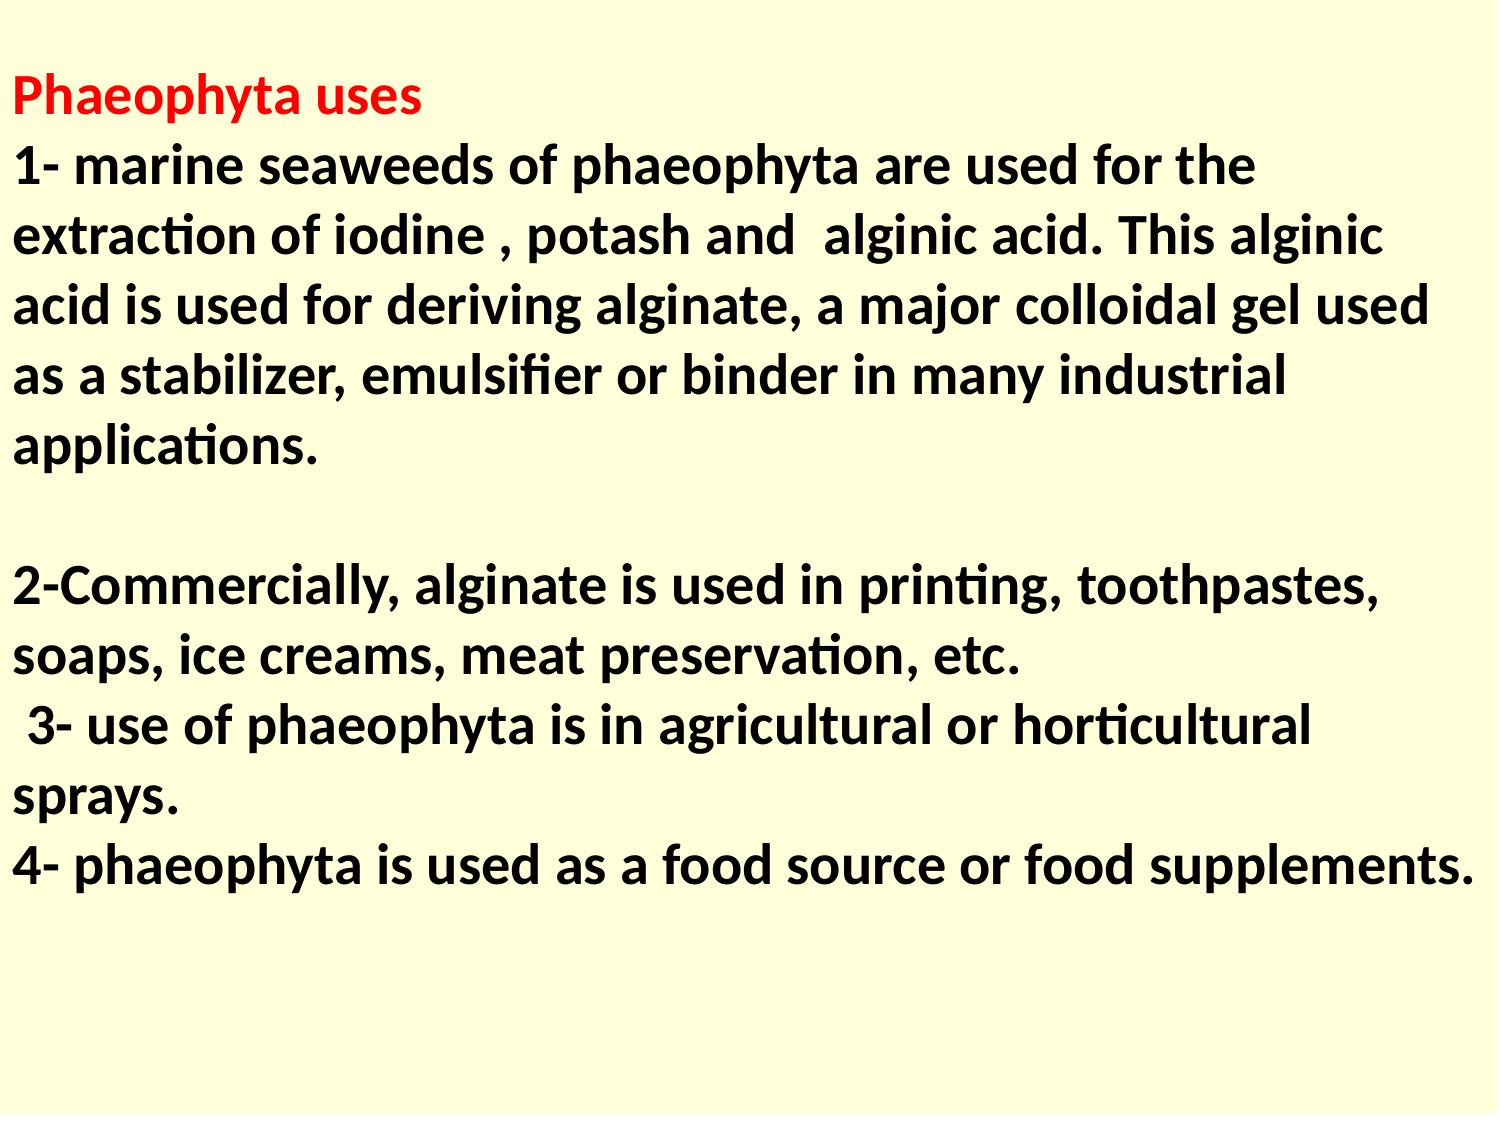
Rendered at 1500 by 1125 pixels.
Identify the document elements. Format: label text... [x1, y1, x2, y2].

text_box Phaeophyta uses 1- marine seaweeds of phaeophyta are used for the extraction of iodine , potash and alginic acid. This alginic acid is used for deriving alginate, a major colloidal gel used as a stabilizer, emulsifier or binder in many industrial applications. 2-Commercially, alginate is used in printing, toothpastes, soaps, ice creams, meat preservation, etc. 3- use of phaeophyta is in agricultural or horticultural sprays. 4- phaeophyta is used as a food source or food supplements. [0, 0, 1499, 1114]
